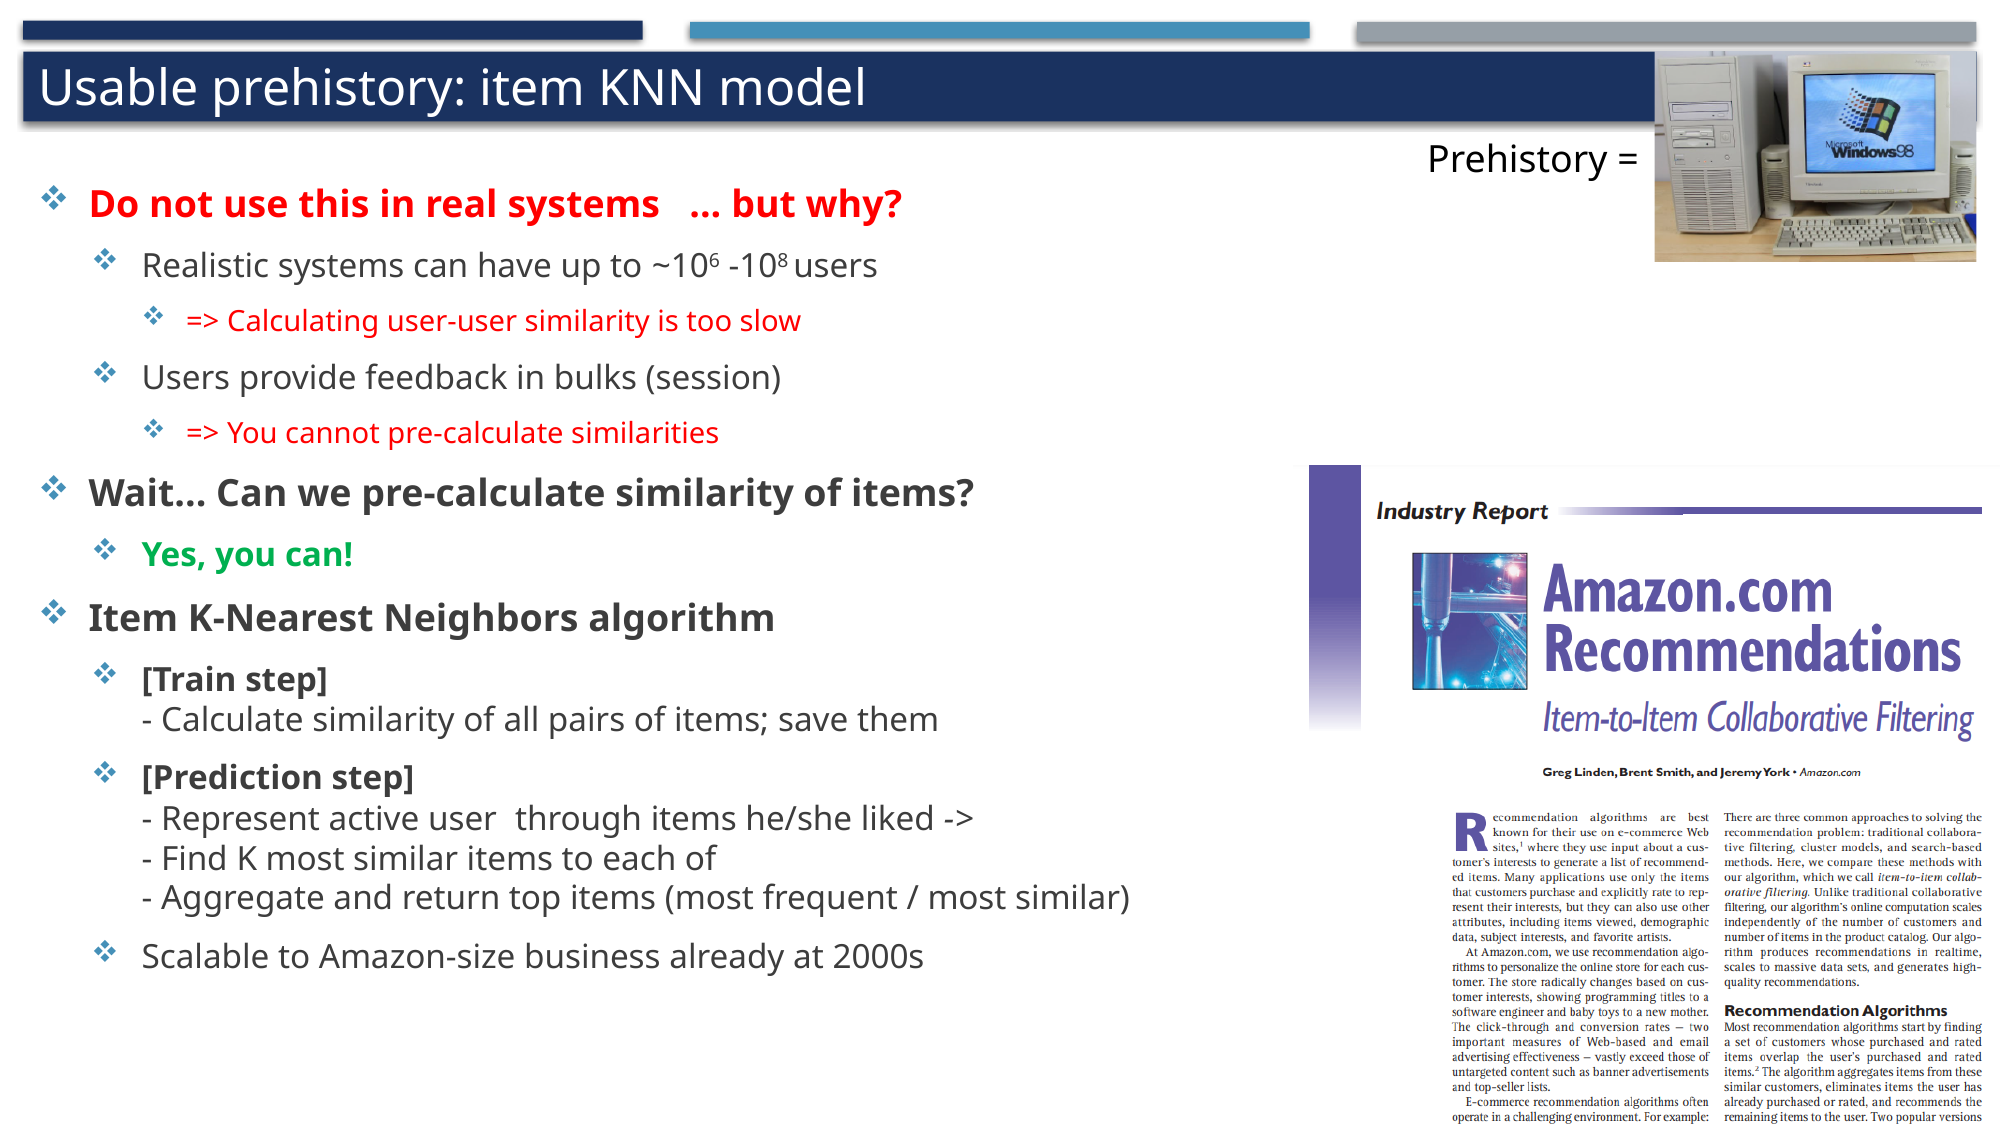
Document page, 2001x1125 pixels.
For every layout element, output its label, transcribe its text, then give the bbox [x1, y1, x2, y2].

picture [1653, 50, 1977, 263]
text_box Prehistory = [1412, 127, 1648, 188]
title Usable prehistory: item KNN model [23, 53, 1650, 124]
picture [1293, 464, 2000, 1125]
